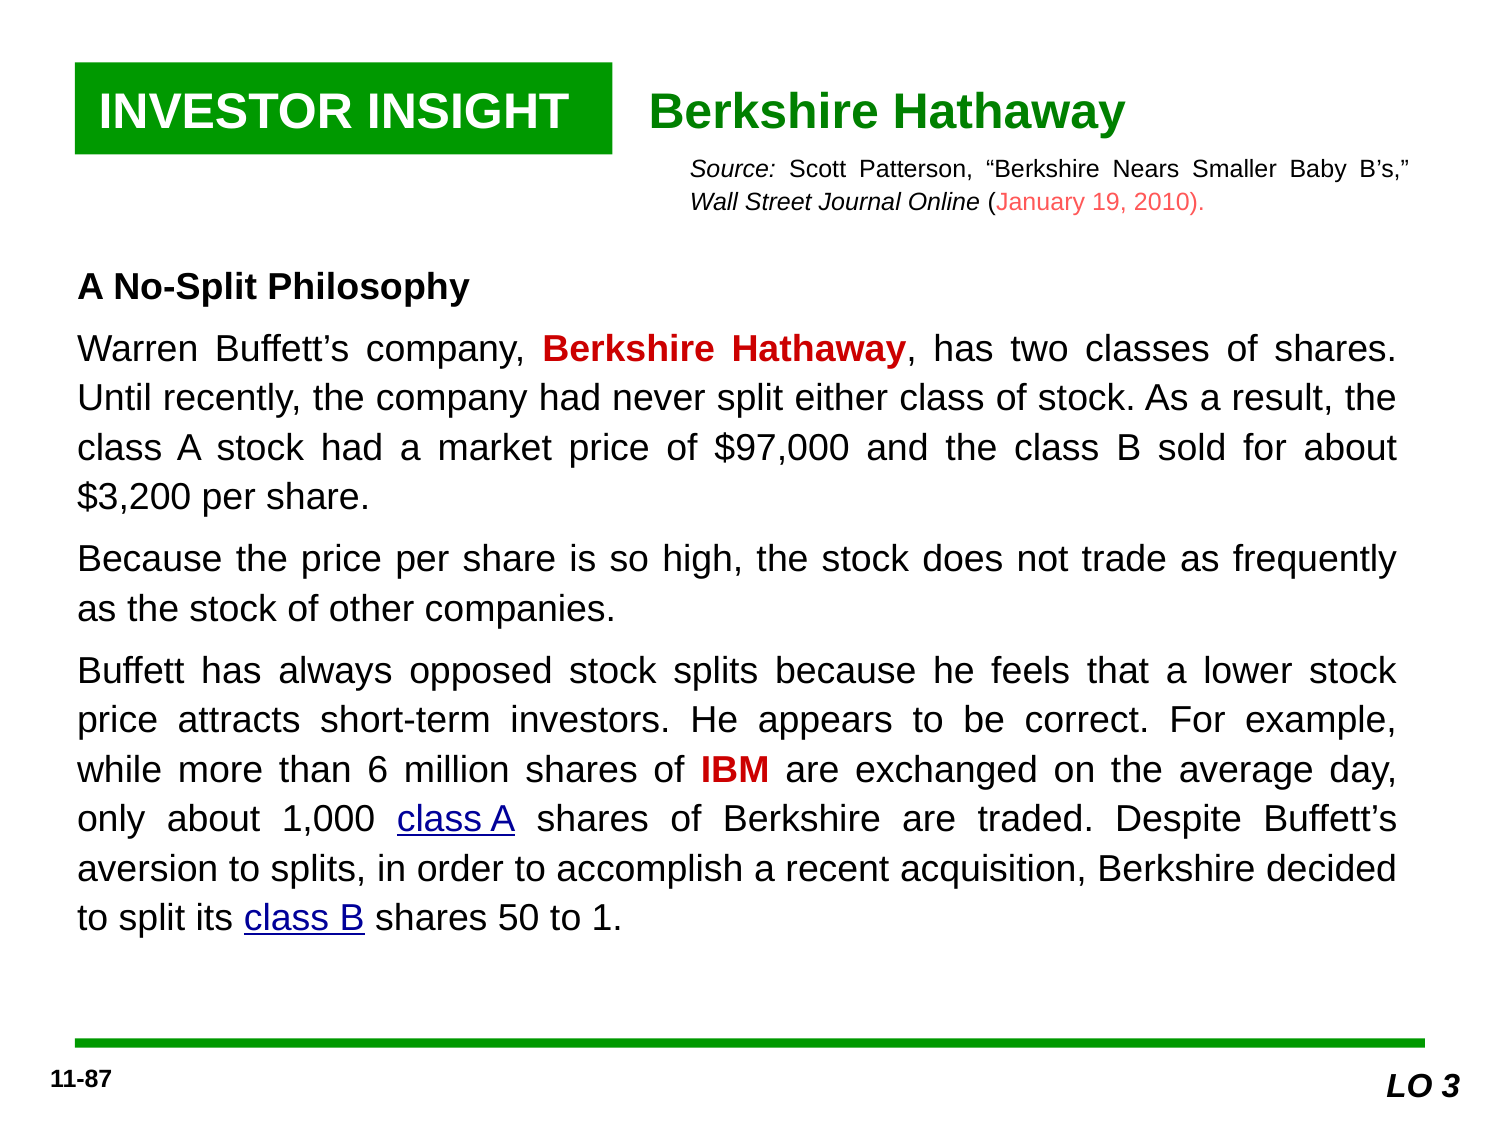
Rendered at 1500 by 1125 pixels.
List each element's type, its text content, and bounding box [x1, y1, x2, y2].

text_box A No-Split Philosophy Warren Buffett’s company, Berkshire Hathaway, has two classes of shares. Until recently, the company had never split either class of stock. As a result, the class A stock had a market price of $97,000 and the class B sold for about $3,200 per share. Because the price per share is so high, the stock does not trade as frequently as the stock of other companies. Buffett has always opposed stock splits because he feels that a lower stock price attracts short-term investors. He appears to be correct. For example, while more than 6 million shares of IBM are exchanged on the average day, only about 1,000 class A shares of Berkshire are traded. Despite Buffett’s aversion to splits, in order to accomplish a recent acquisition, Berkshire decided to split its class B shares 50 to 1. [62, 249, 1413, 946]
text_box INVESTOR INSIGHT [74, 62, 613, 155]
text_box Berkshire Hathaway [624, 62, 1388, 155]
text_box Source: Scott Patterson, “Berkshire Nears Smaller Baby B’s,” Wall Street Journal Online (January 19, 2010). [674, 141, 1425, 223]
text_box LO 3 [1350, 1057, 1475, 1112]
text_box [74, 1038, 1425, 1048]
